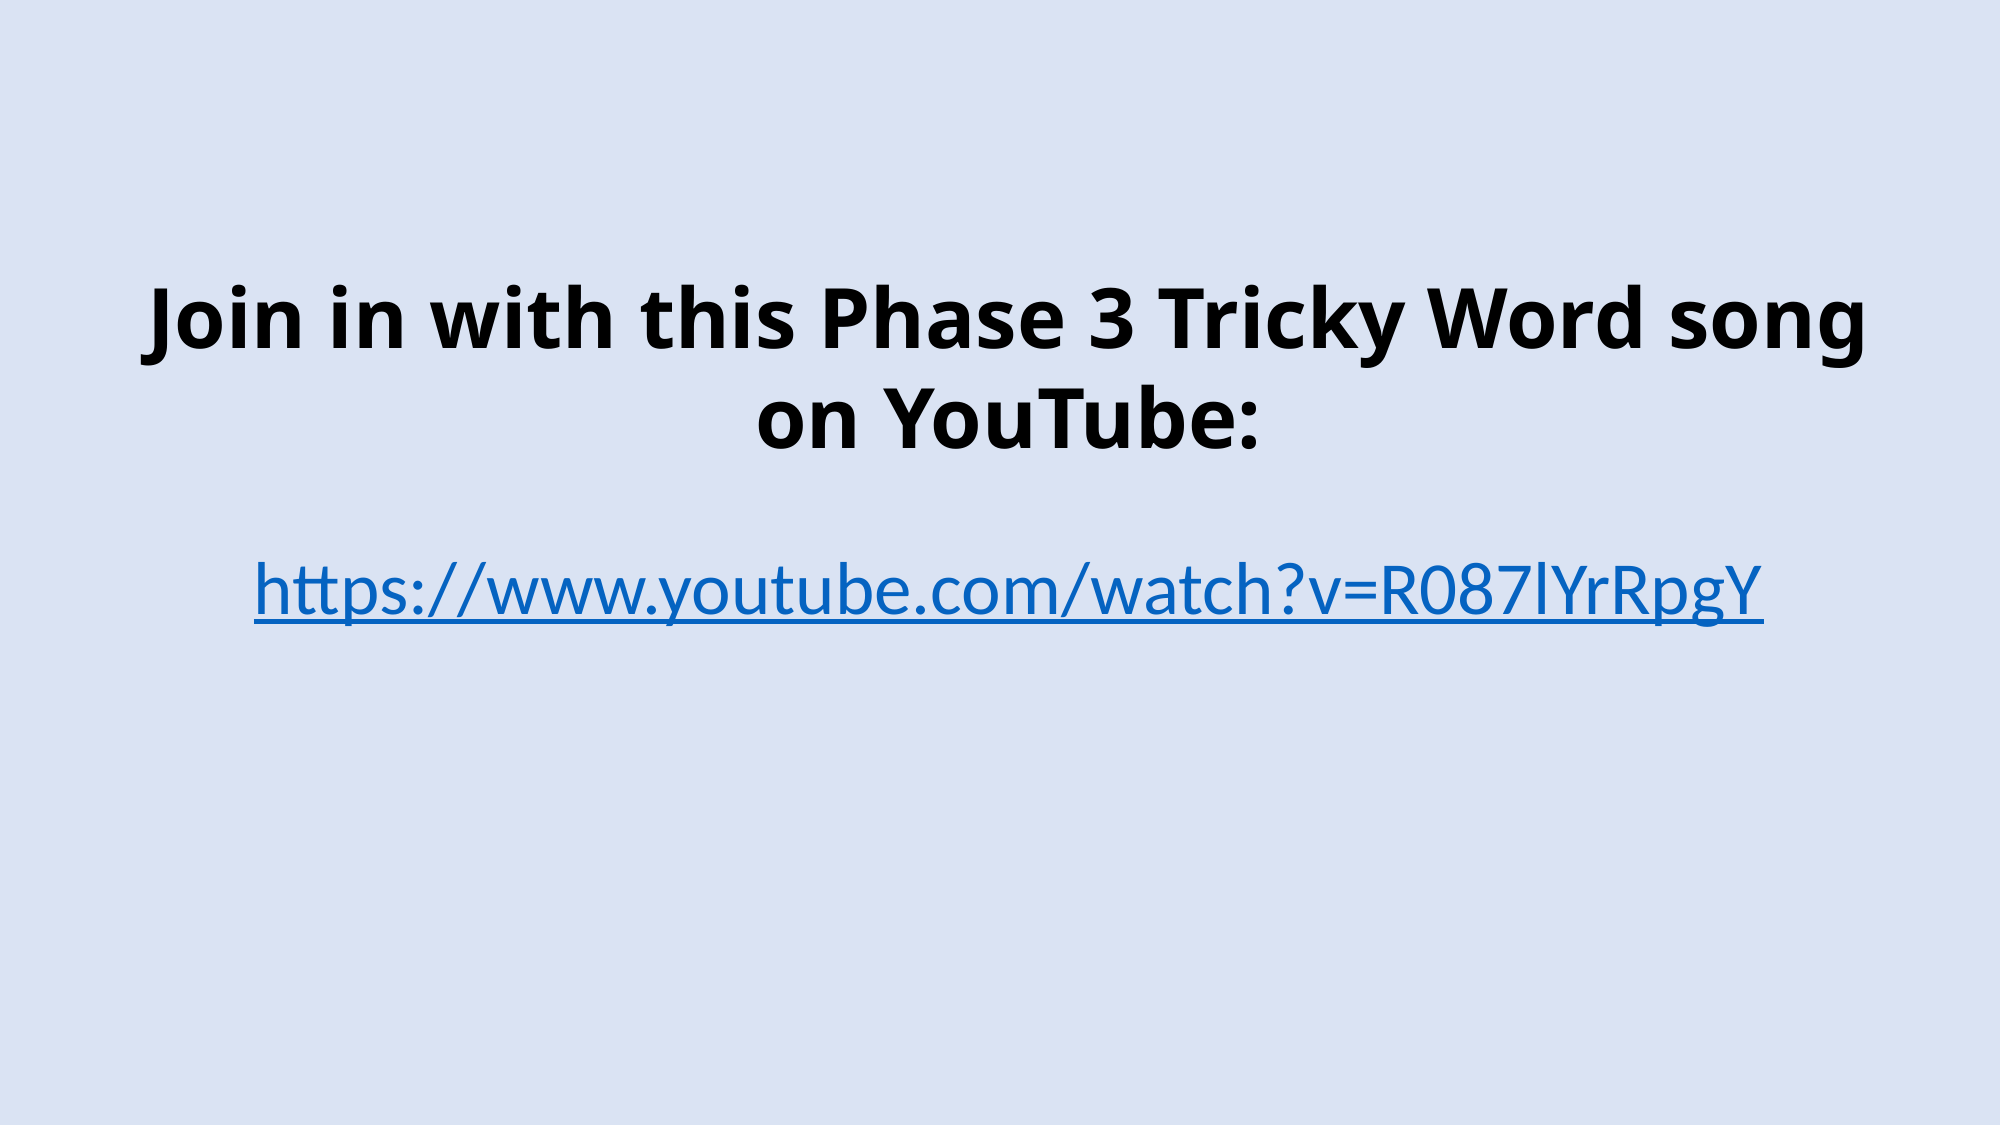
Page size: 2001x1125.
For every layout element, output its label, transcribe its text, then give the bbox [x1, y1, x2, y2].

text_box https://www.youtube.com/watch?v=R087lYrRpgY [161, 532, 1856, 637]
text_box Join in with this Phase 3 Tricky Word song on YouTube: [94, 257, 1923, 473]
